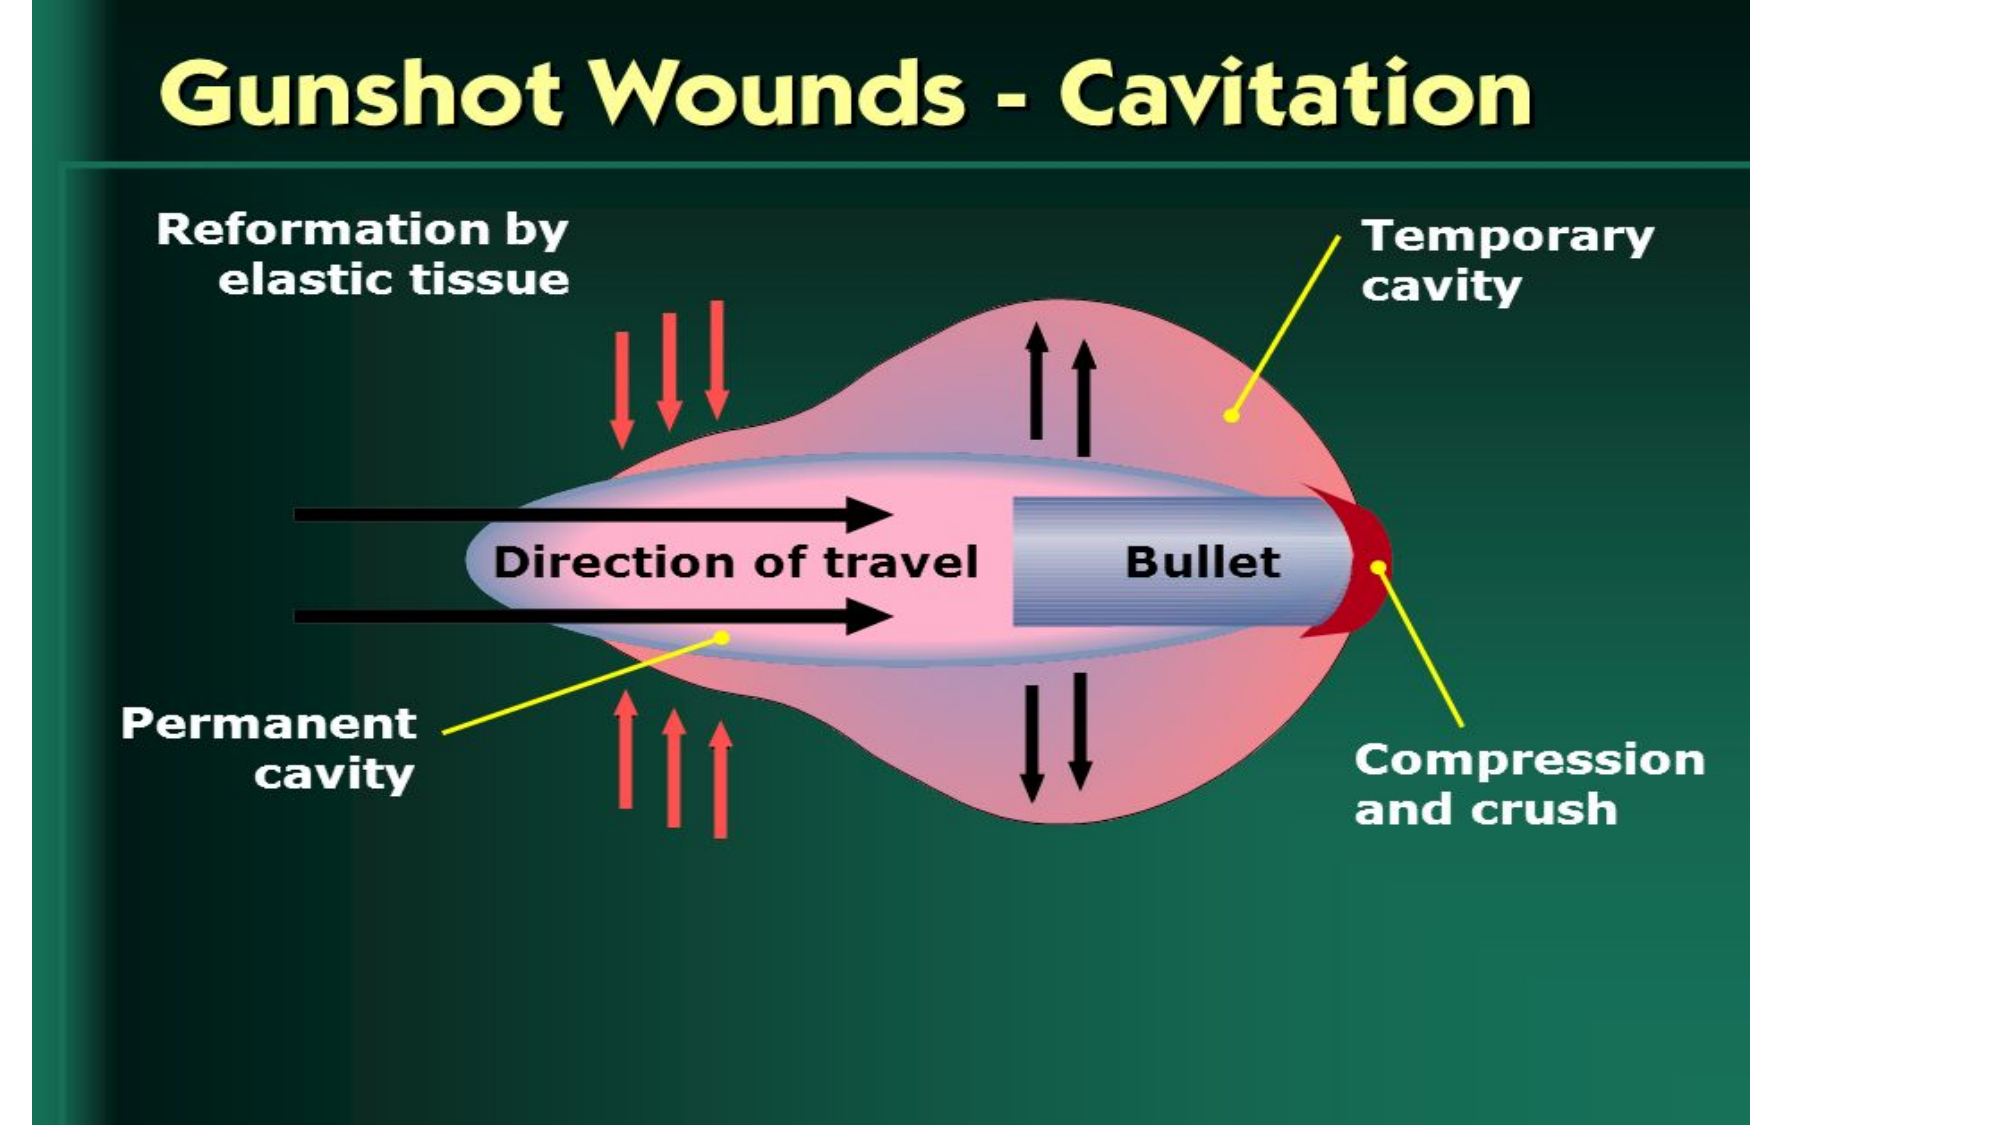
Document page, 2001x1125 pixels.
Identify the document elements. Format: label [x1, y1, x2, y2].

picture [32, 0, 1750, 1125]
